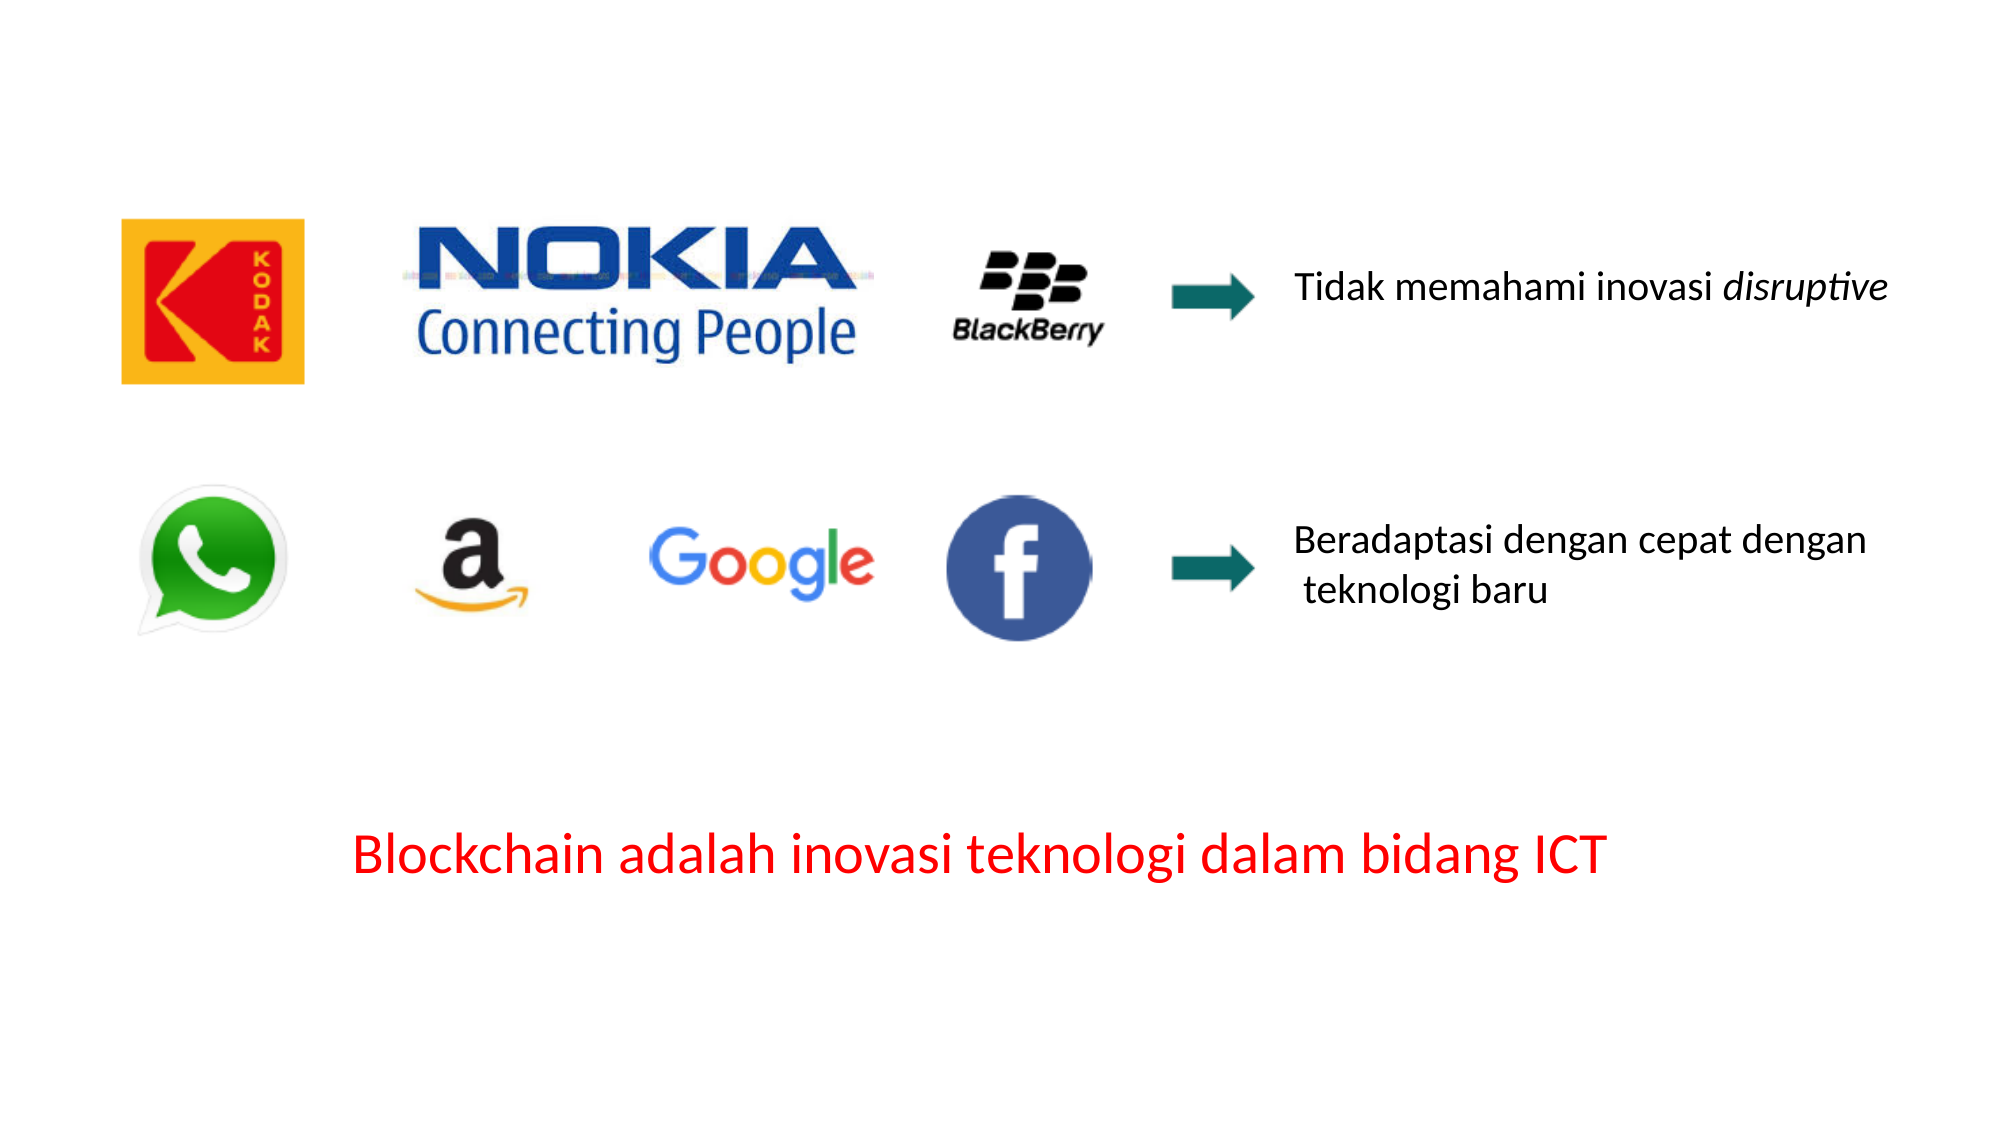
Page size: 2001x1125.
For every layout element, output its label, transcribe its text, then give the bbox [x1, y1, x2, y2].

picture [78, 149, 1333, 687]
text_box Tidak memahami inovasi disruptive [1333, 251, 1904, 317]
text_box Beradaptasi dengan cepat dengan teknologi baru [1333, 504, 1883, 620]
text_box Blockchain adalah inovasi teknologi dalam bidang ICT [338, 808, 1624, 893]
